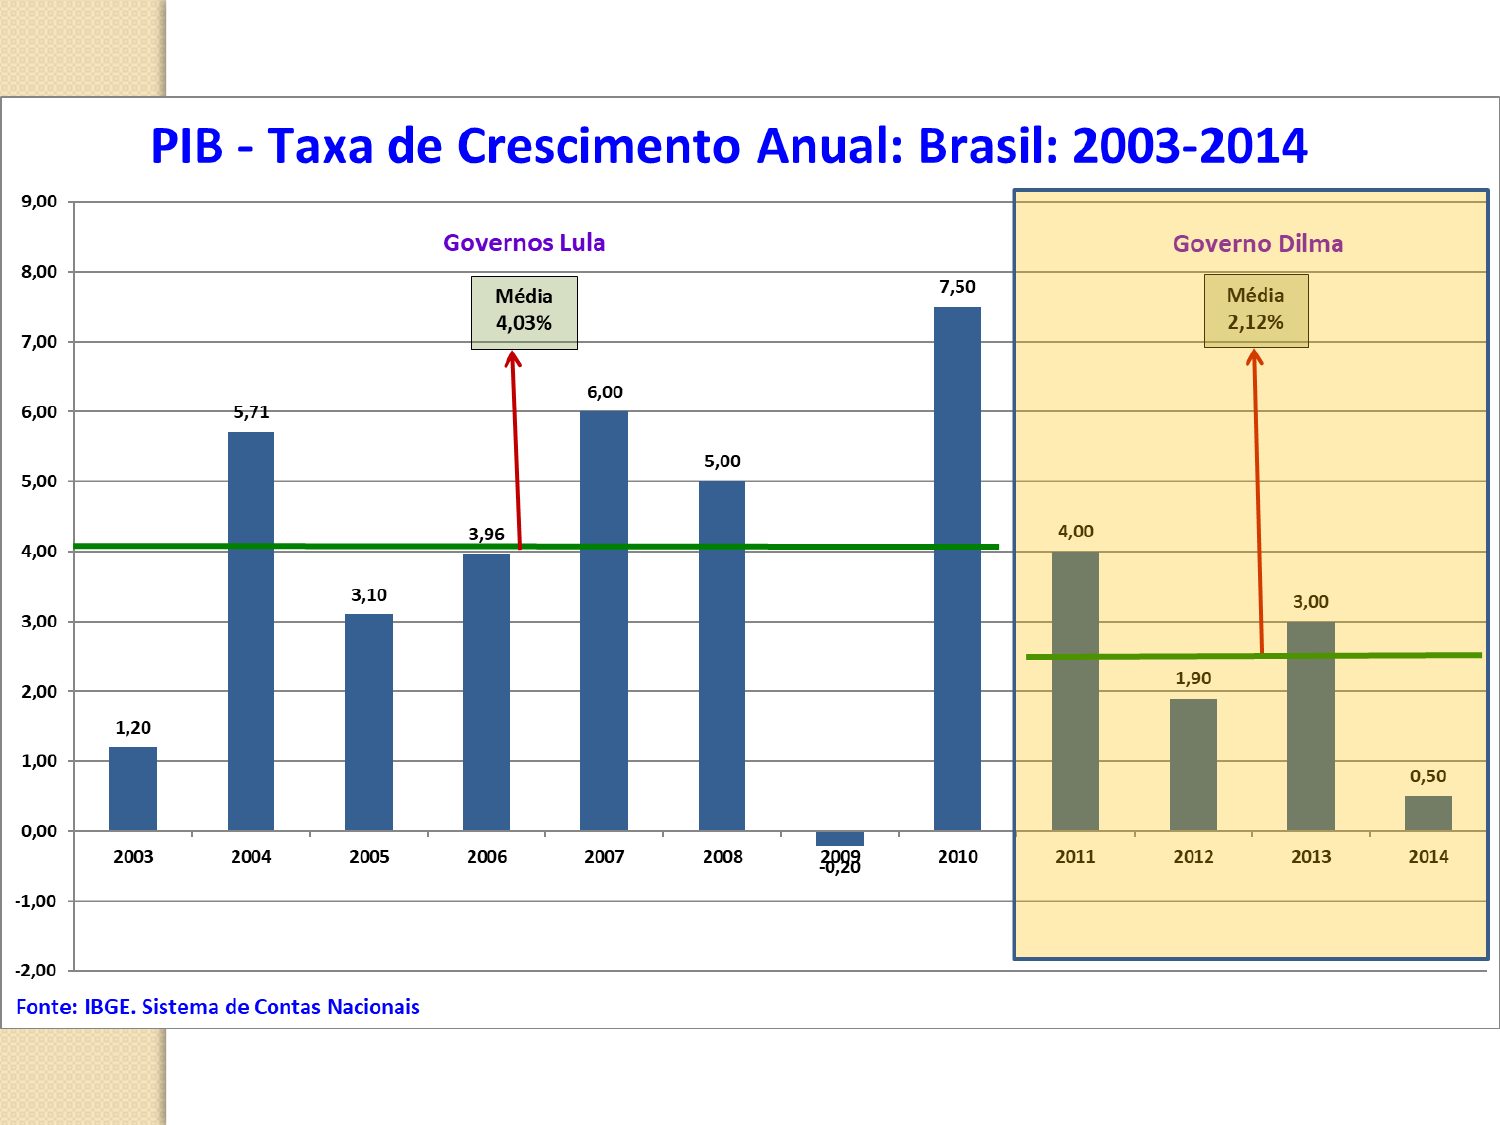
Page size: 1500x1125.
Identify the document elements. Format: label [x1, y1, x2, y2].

picture [0, 96, 1500, 1029]
